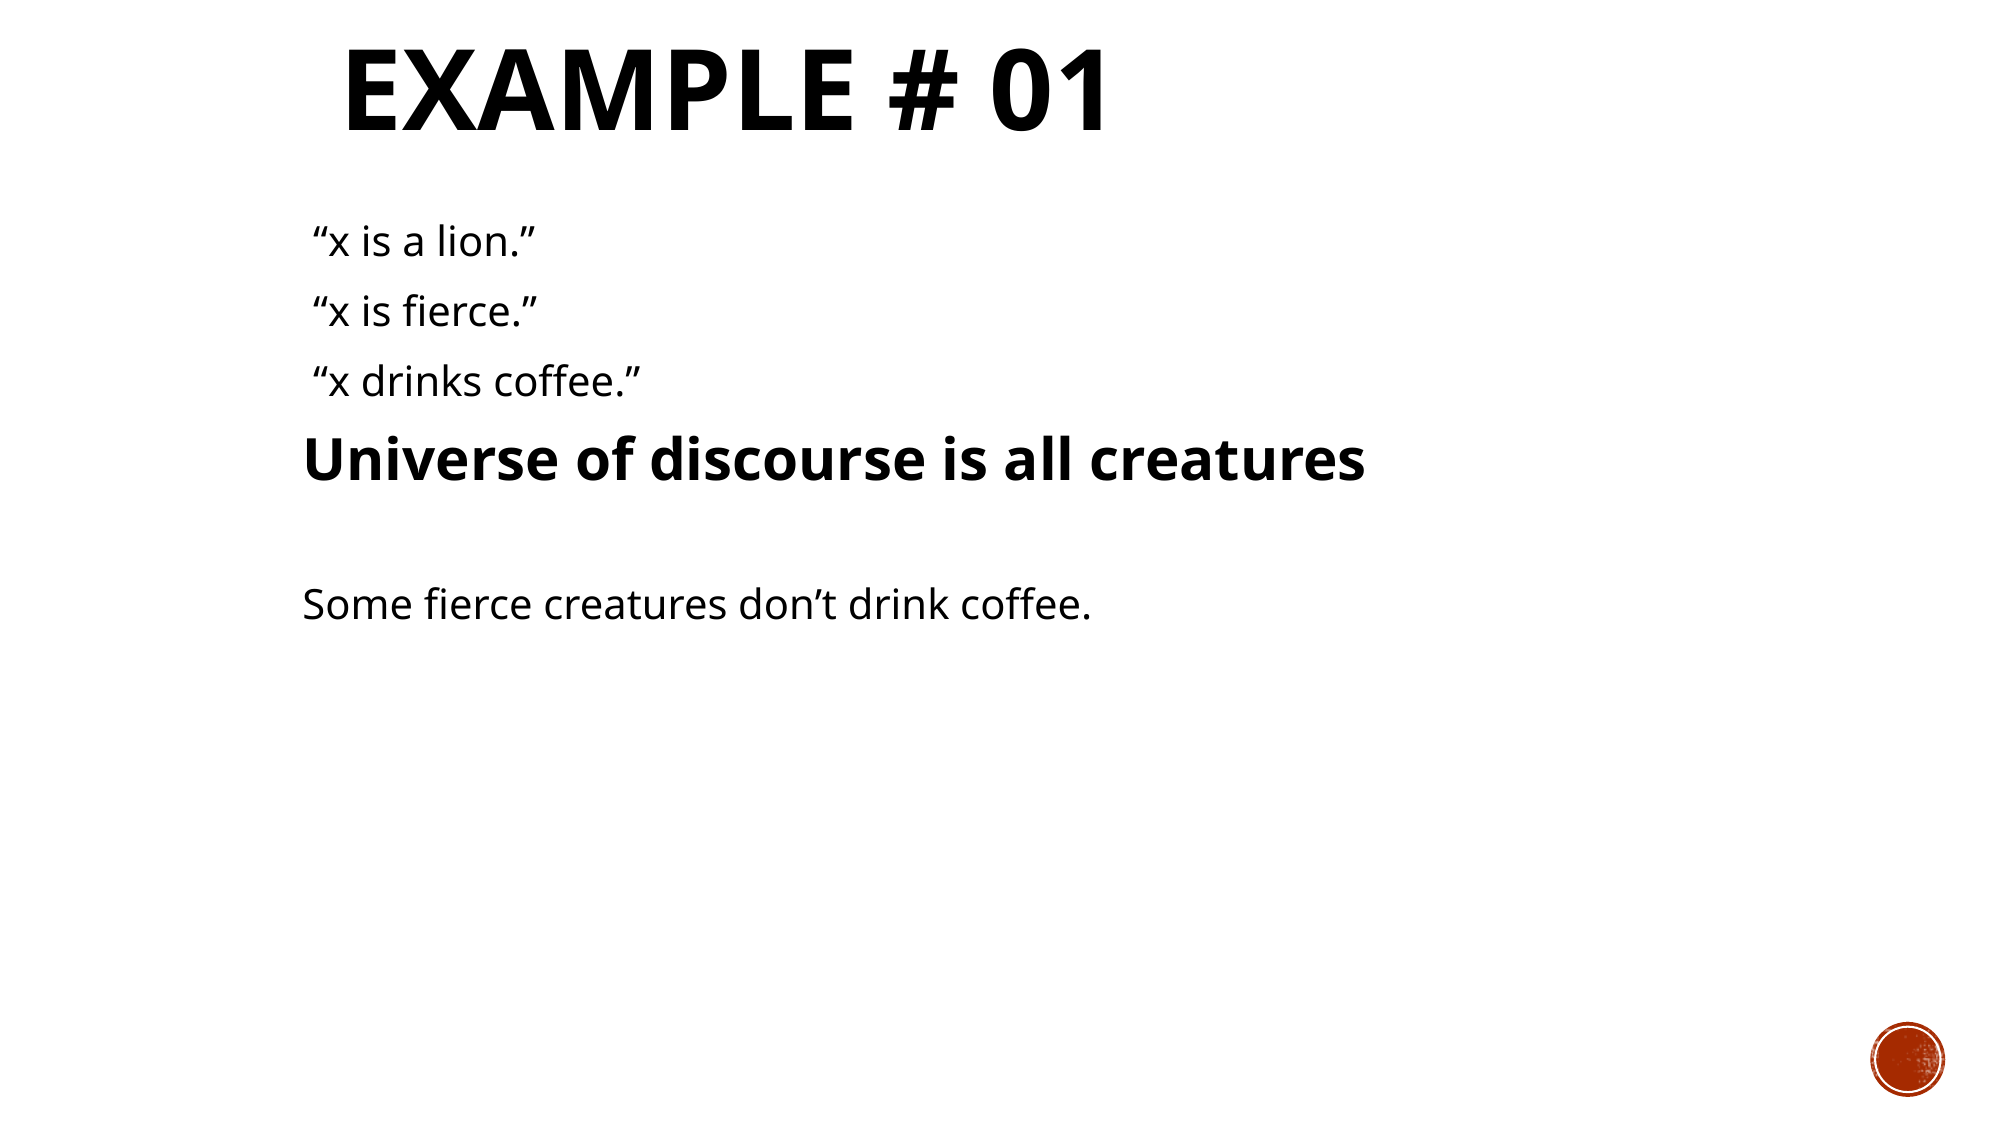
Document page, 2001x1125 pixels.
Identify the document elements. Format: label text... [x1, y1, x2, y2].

title Example # 01 [324, 0, 1675, 188]
